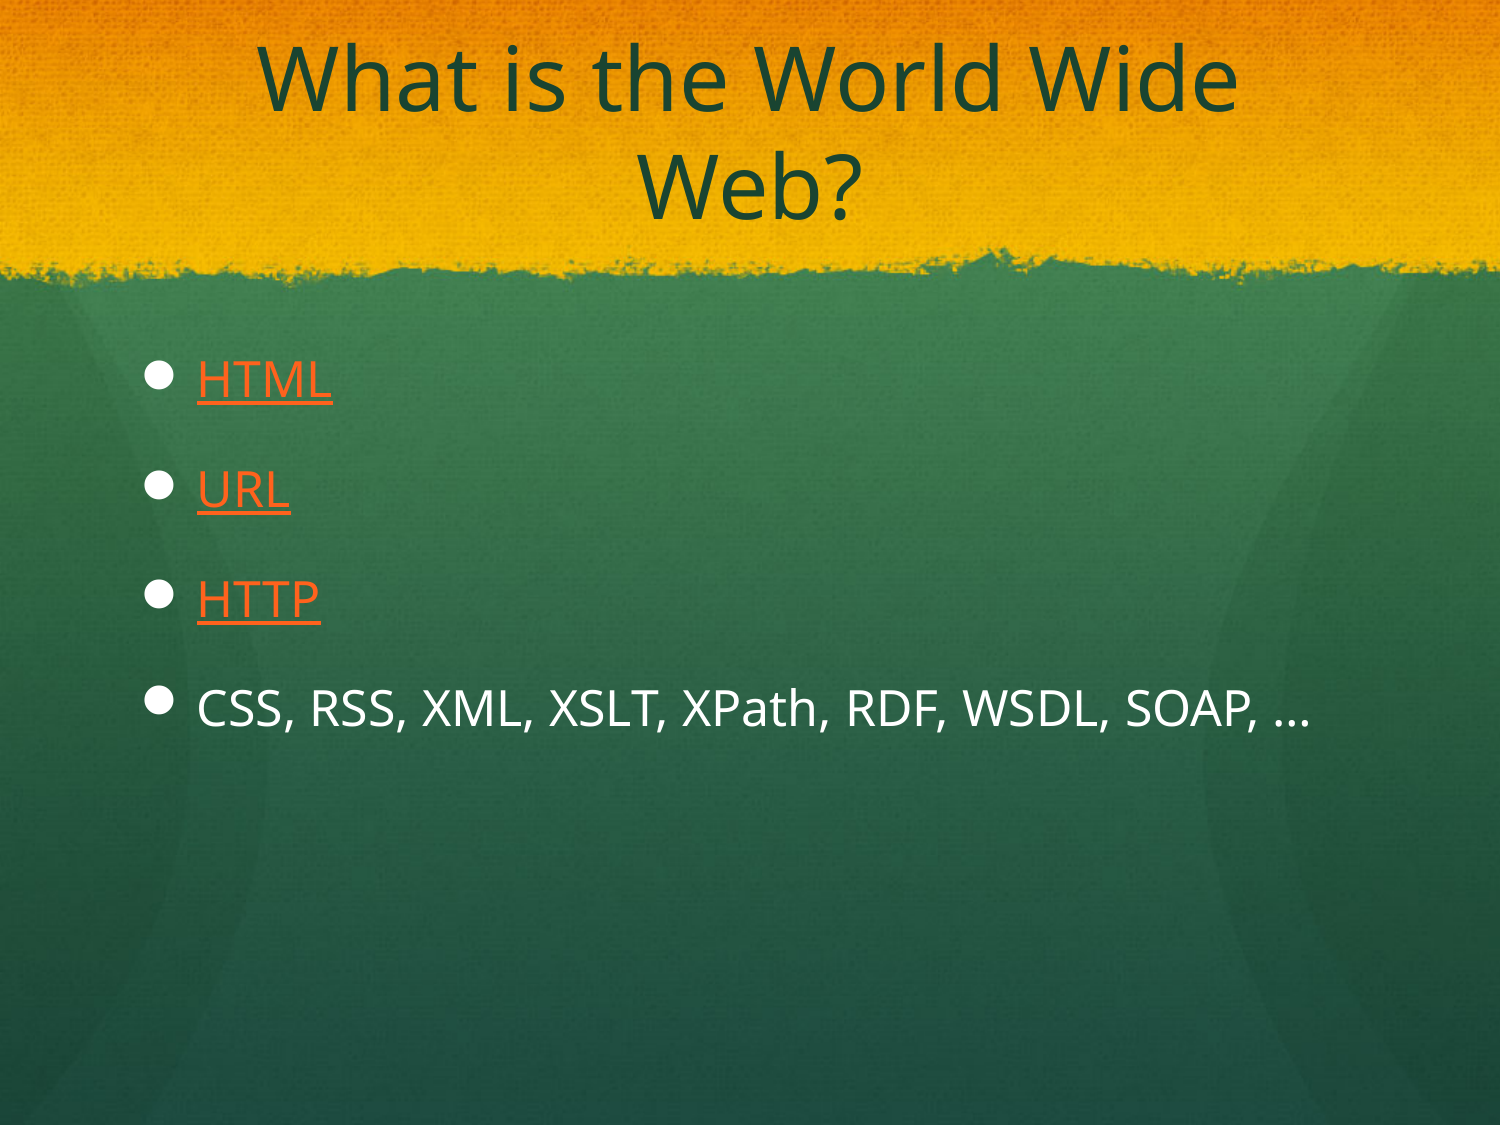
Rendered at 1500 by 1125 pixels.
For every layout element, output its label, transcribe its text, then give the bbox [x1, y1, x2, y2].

title What is the World Wide Web? [125, 12, 1375, 246]
list HTML URL HTTP CSS, RSS, XML, XSLT, XPath, RDF, WSDL, SOAP, … [125, 339, 1375, 1026]
picture [0, 0, 1500, 1125]
